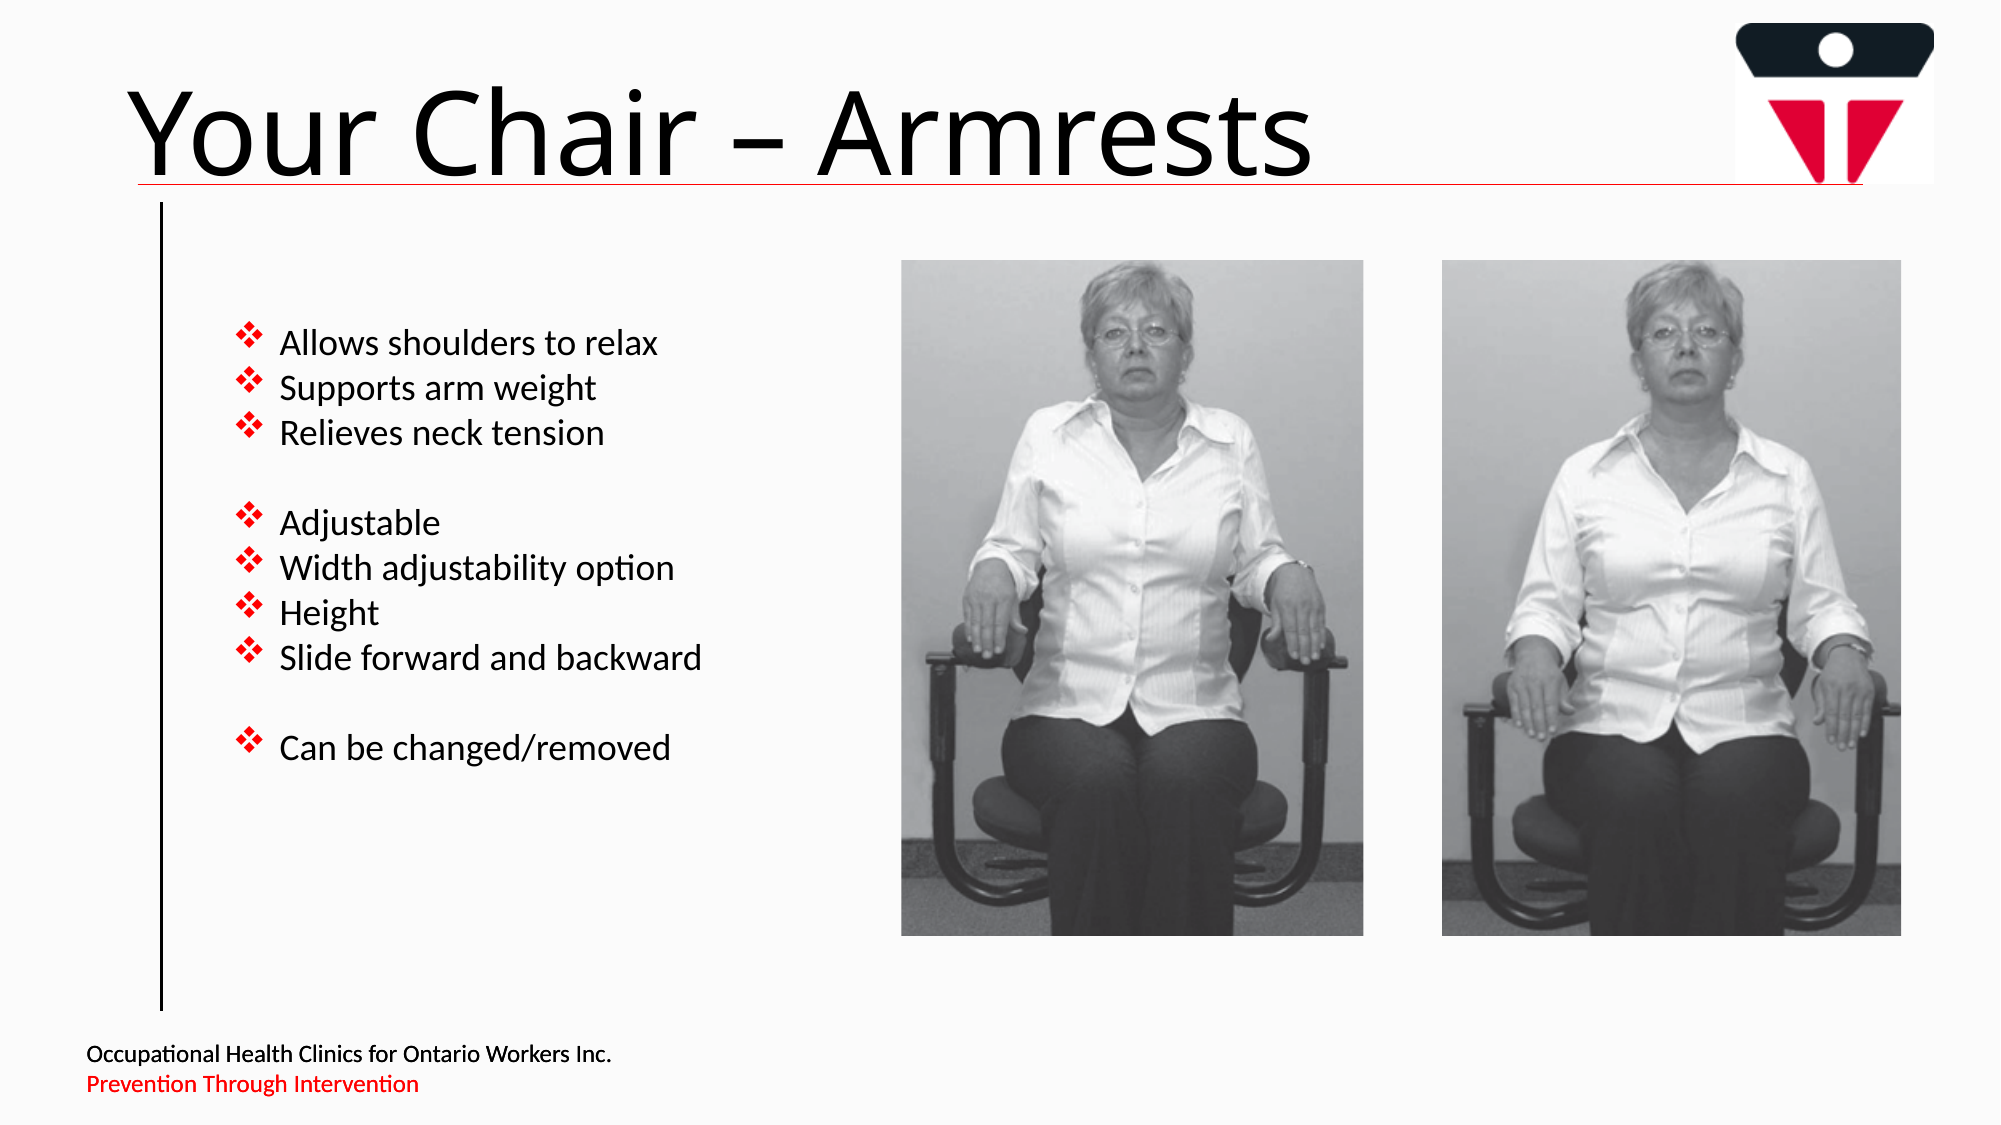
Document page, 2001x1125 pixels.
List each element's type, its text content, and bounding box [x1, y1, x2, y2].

text_box Your Chair – Armrests [112, 49, 1690, 227]
picture [1441, 260, 1902, 936]
picture [901, 260, 1364, 936]
text_box Allows shoulders to relax Supports arm weight Relieves neck tension Adjustable Width adjustability option Height Slide forward and backward Can be changed/removed [217, 310, 901, 775]
